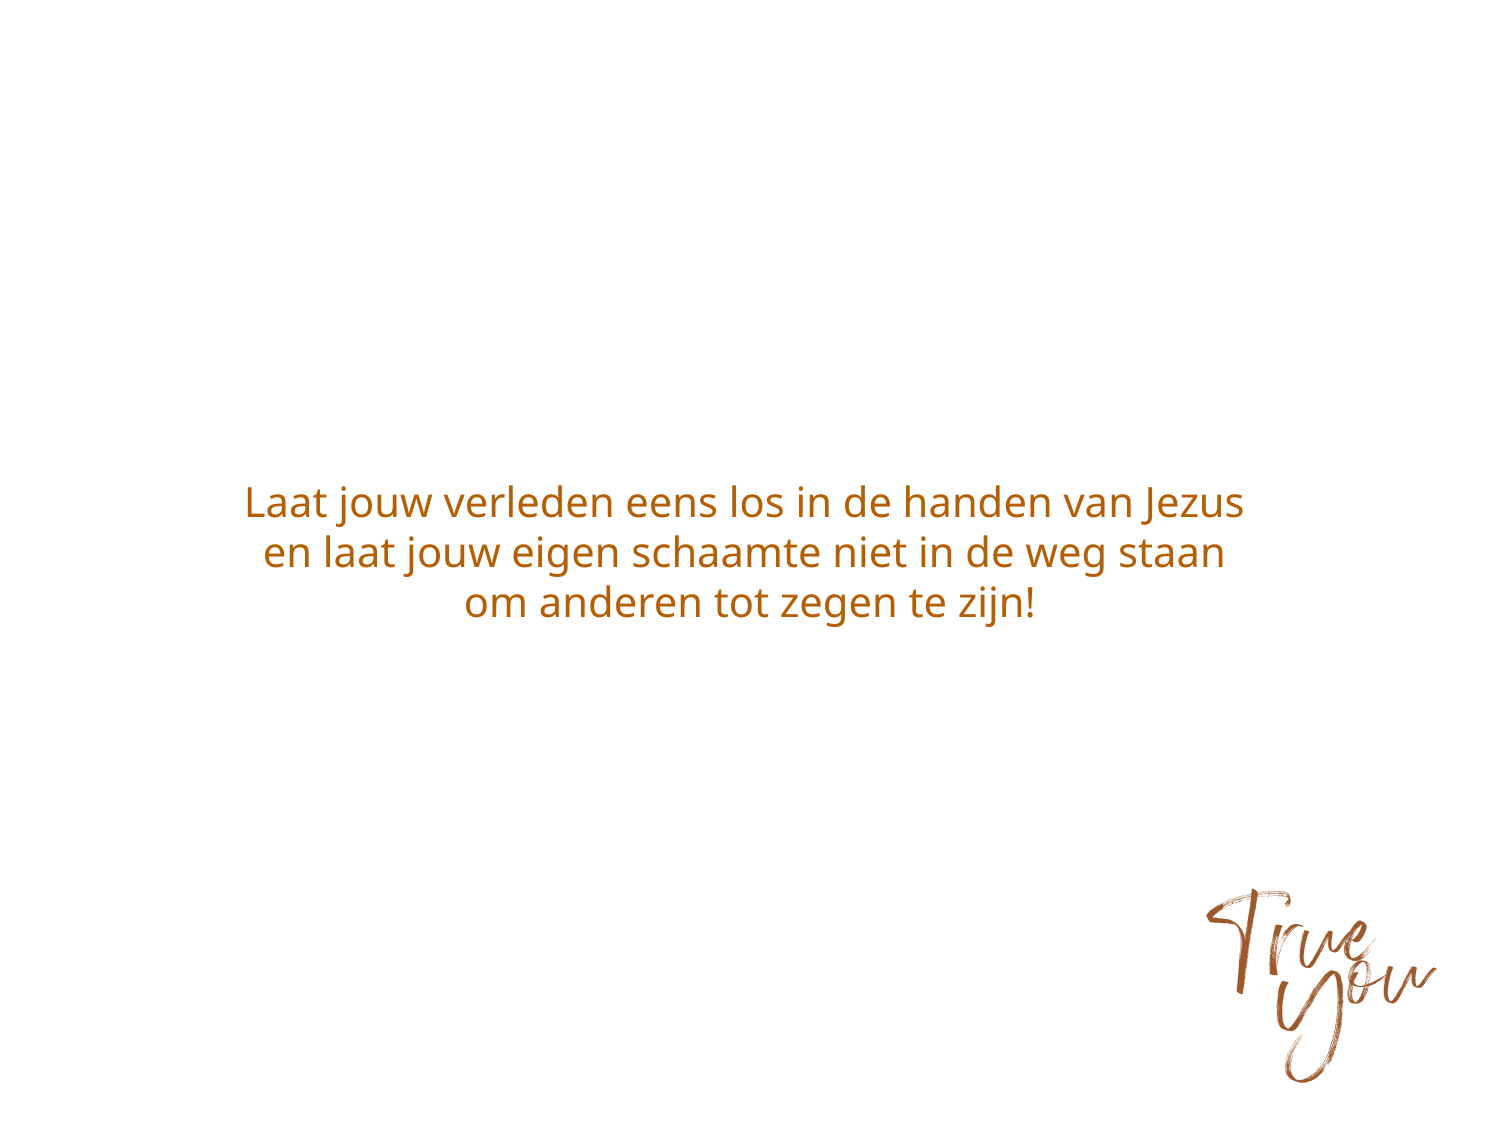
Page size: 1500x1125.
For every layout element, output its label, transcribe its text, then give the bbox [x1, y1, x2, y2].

text_box Laat jouw verleden eens los in de handen van Jezus en laat jouw eigen schaamte niet in de weg staan om anderen tot zegen te zijn! [74, 467, 1425, 657]
picture [1183, 877, 1476, 1097]
